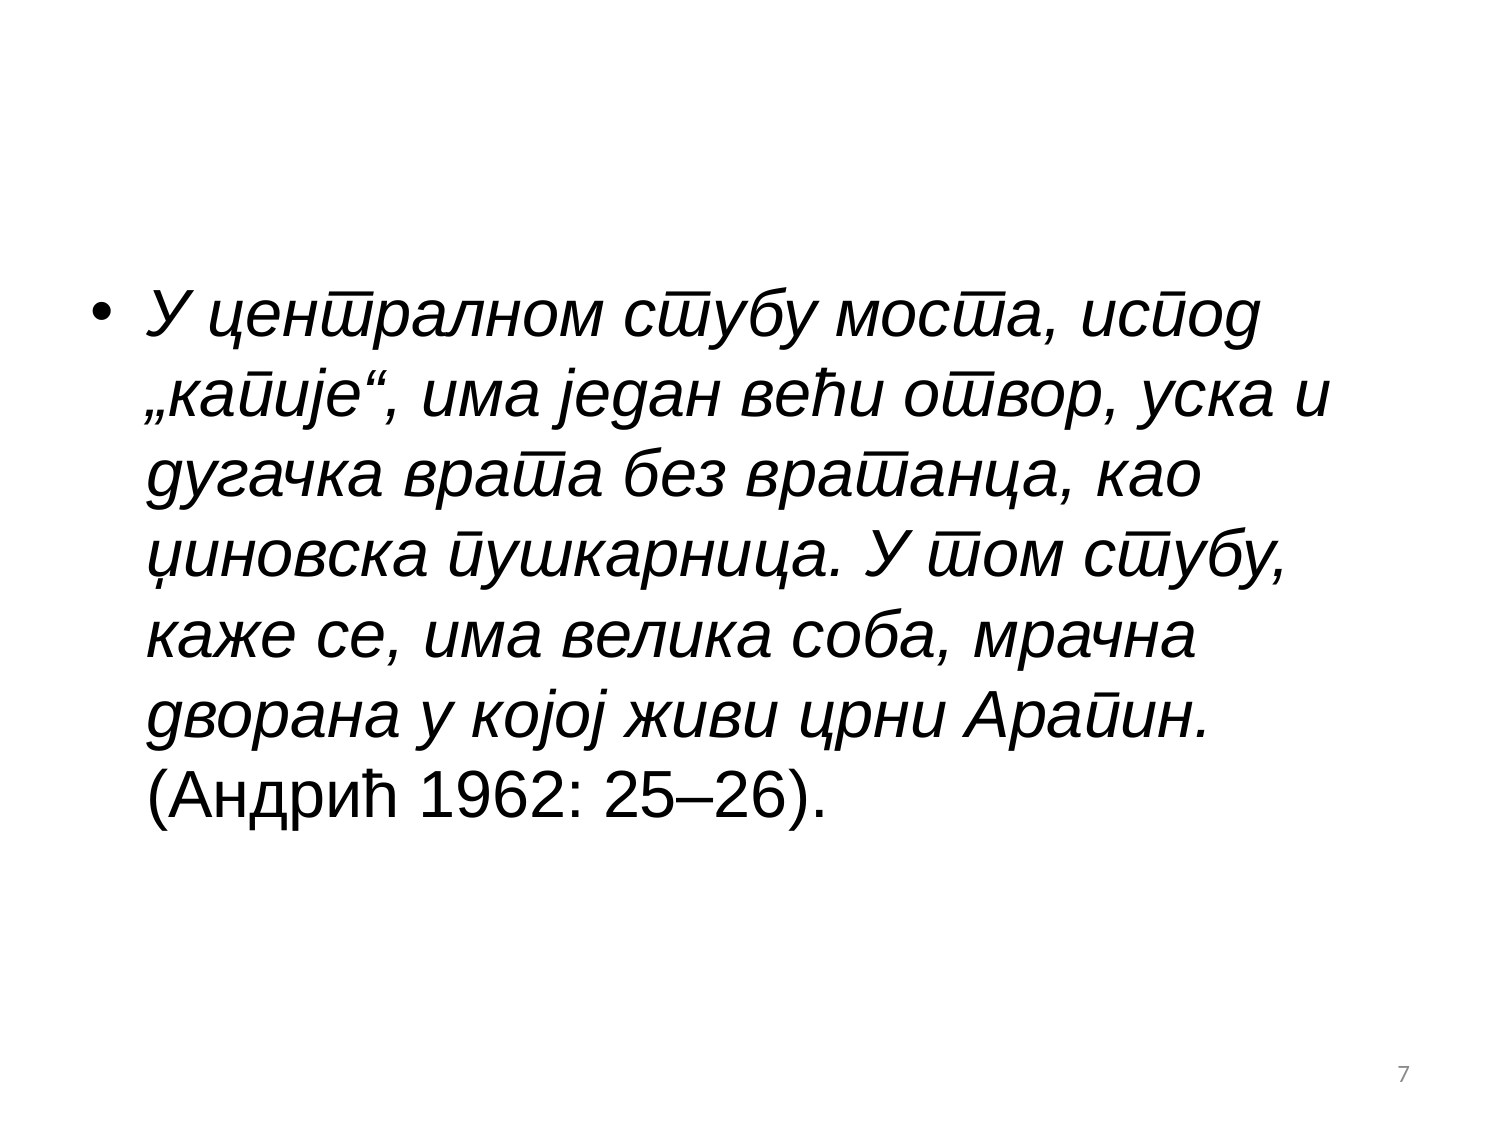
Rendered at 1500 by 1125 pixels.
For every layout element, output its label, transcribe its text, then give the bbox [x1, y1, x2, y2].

slide_number 7 [1074, 1042, 1425, 1103]
list У централном стубу моста, испод „капије“, има један већи отвор, уска и дугачка врата без вратанца, као џиновска пушкарница. У том стубу, каже се, има велика соба, мрачна дворана у којој живи црни Арапин. (Андрић 1962: 25–26). [75, 262, 1425, 1005]
